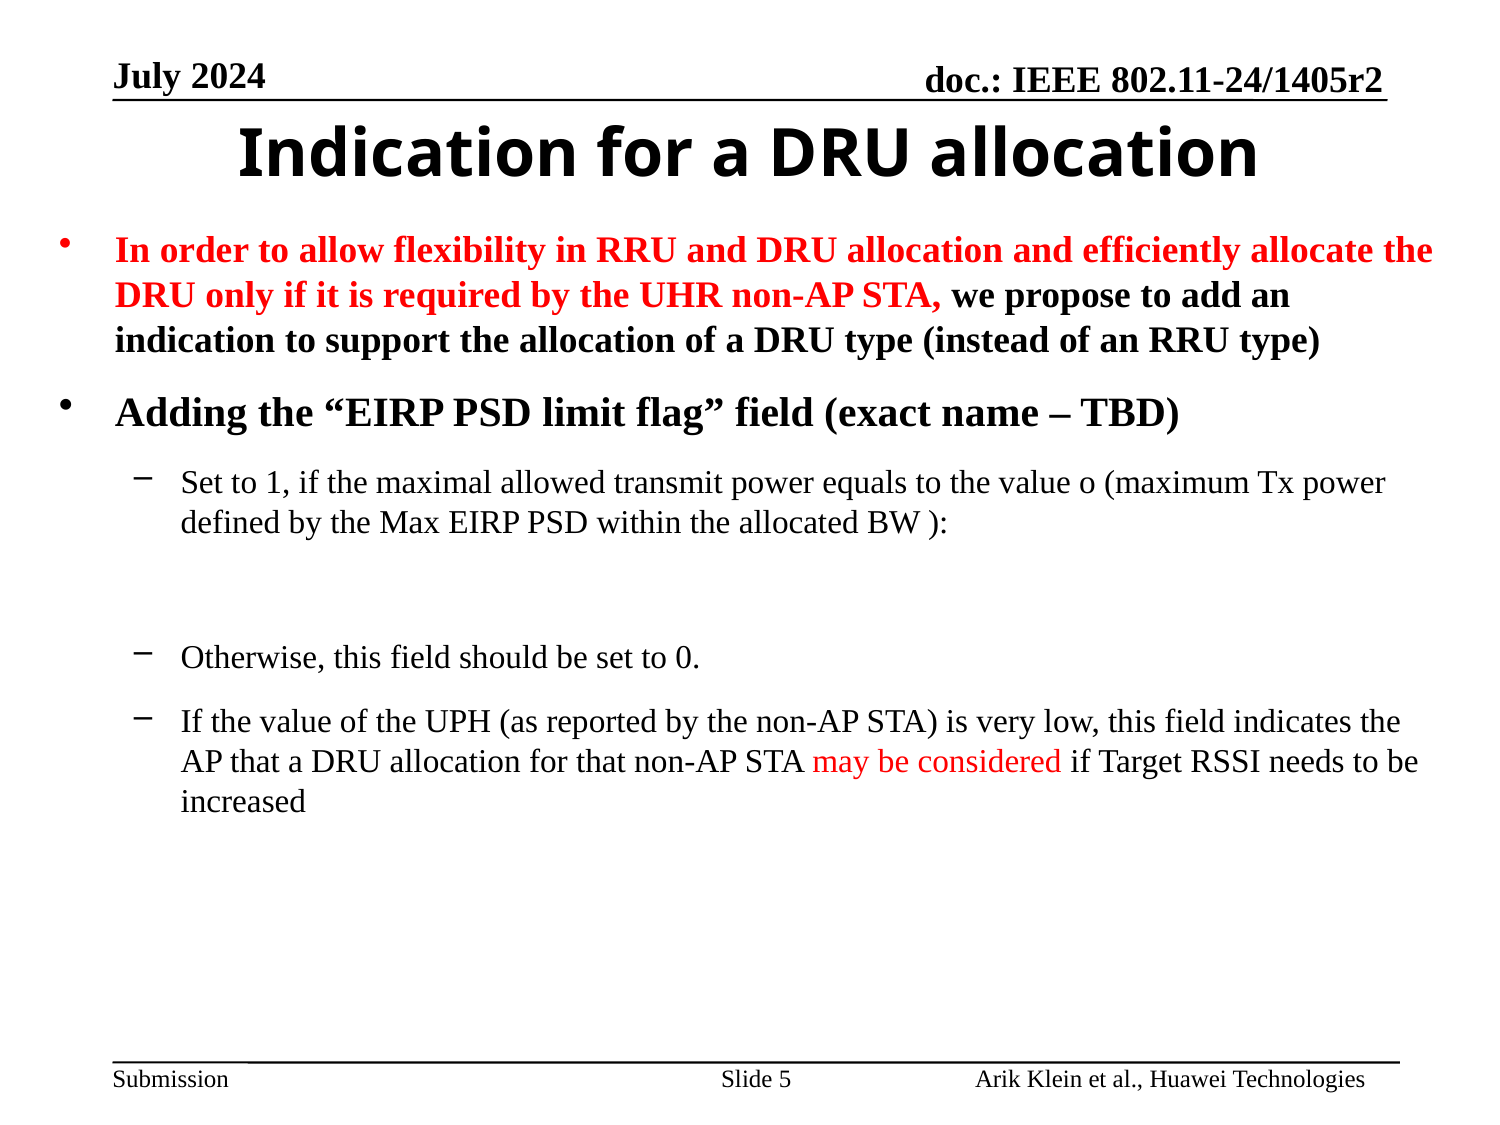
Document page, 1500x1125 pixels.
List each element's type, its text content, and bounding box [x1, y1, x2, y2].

slide_number Slide 5 [712, 1061, 800, 1093]
text_box Indication for a DRU allocation [112, 112, 1388, 187]
